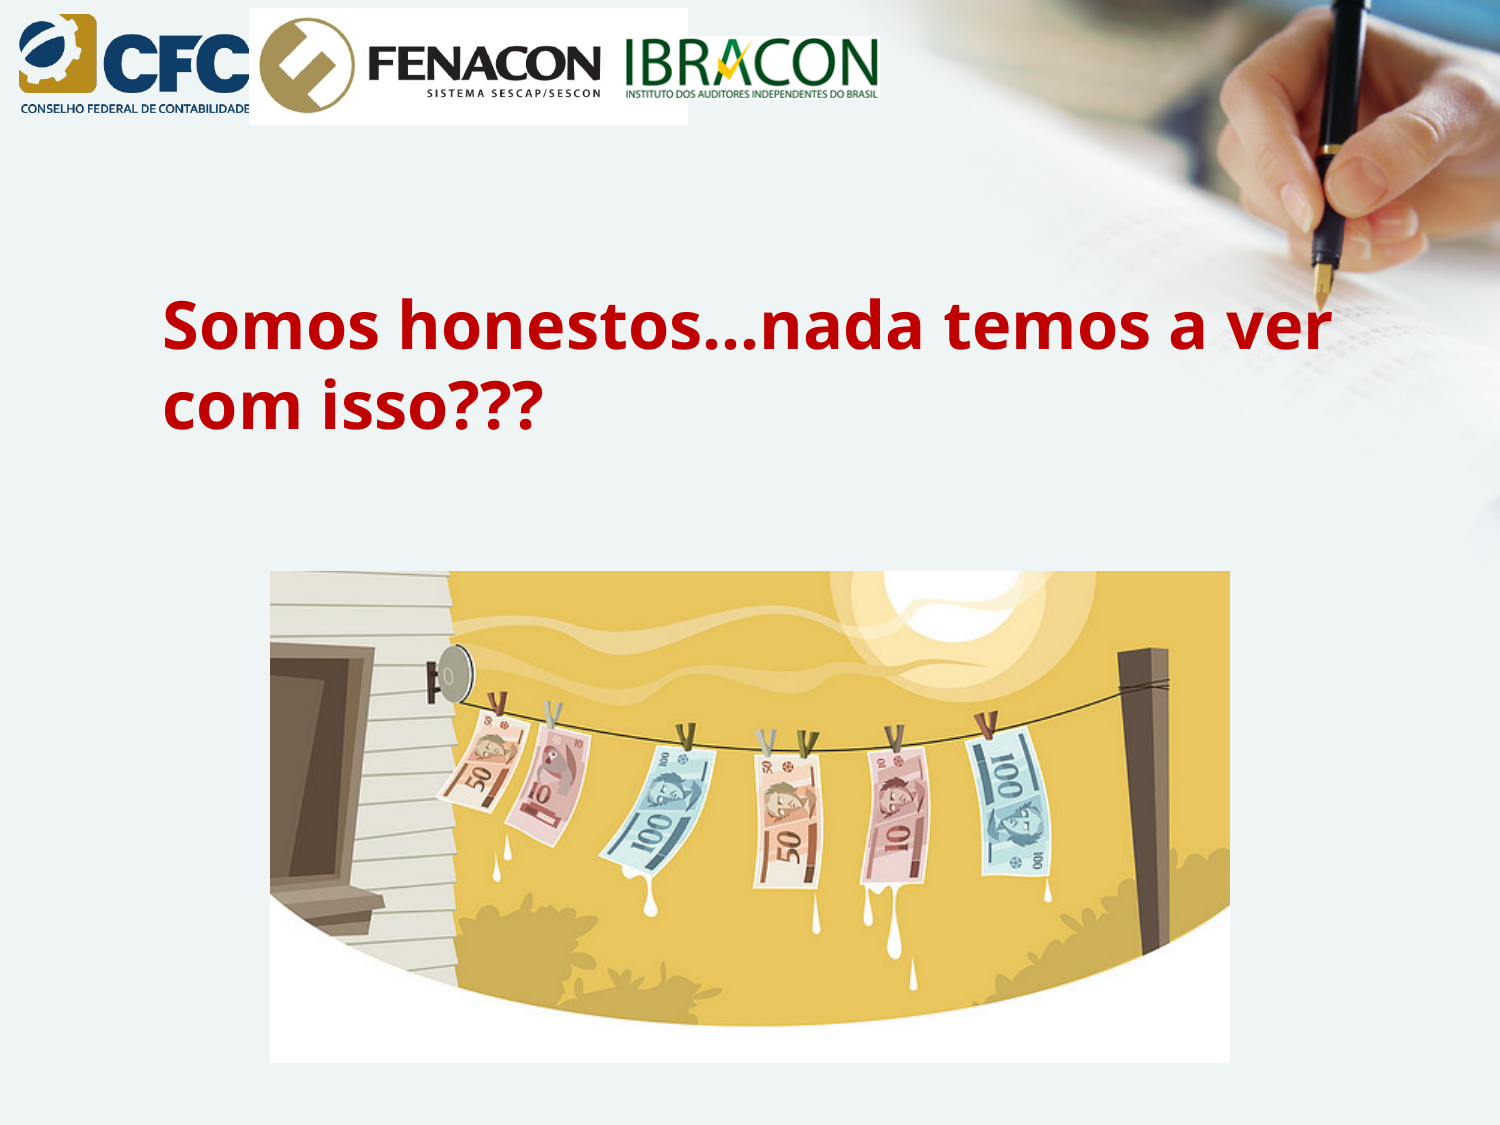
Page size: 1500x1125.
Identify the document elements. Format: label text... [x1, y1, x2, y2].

picture [0, 0, 1500, 1125]
title Somos honestos...nada temos a ver com isso??? [147, 275, 1498, 451]
